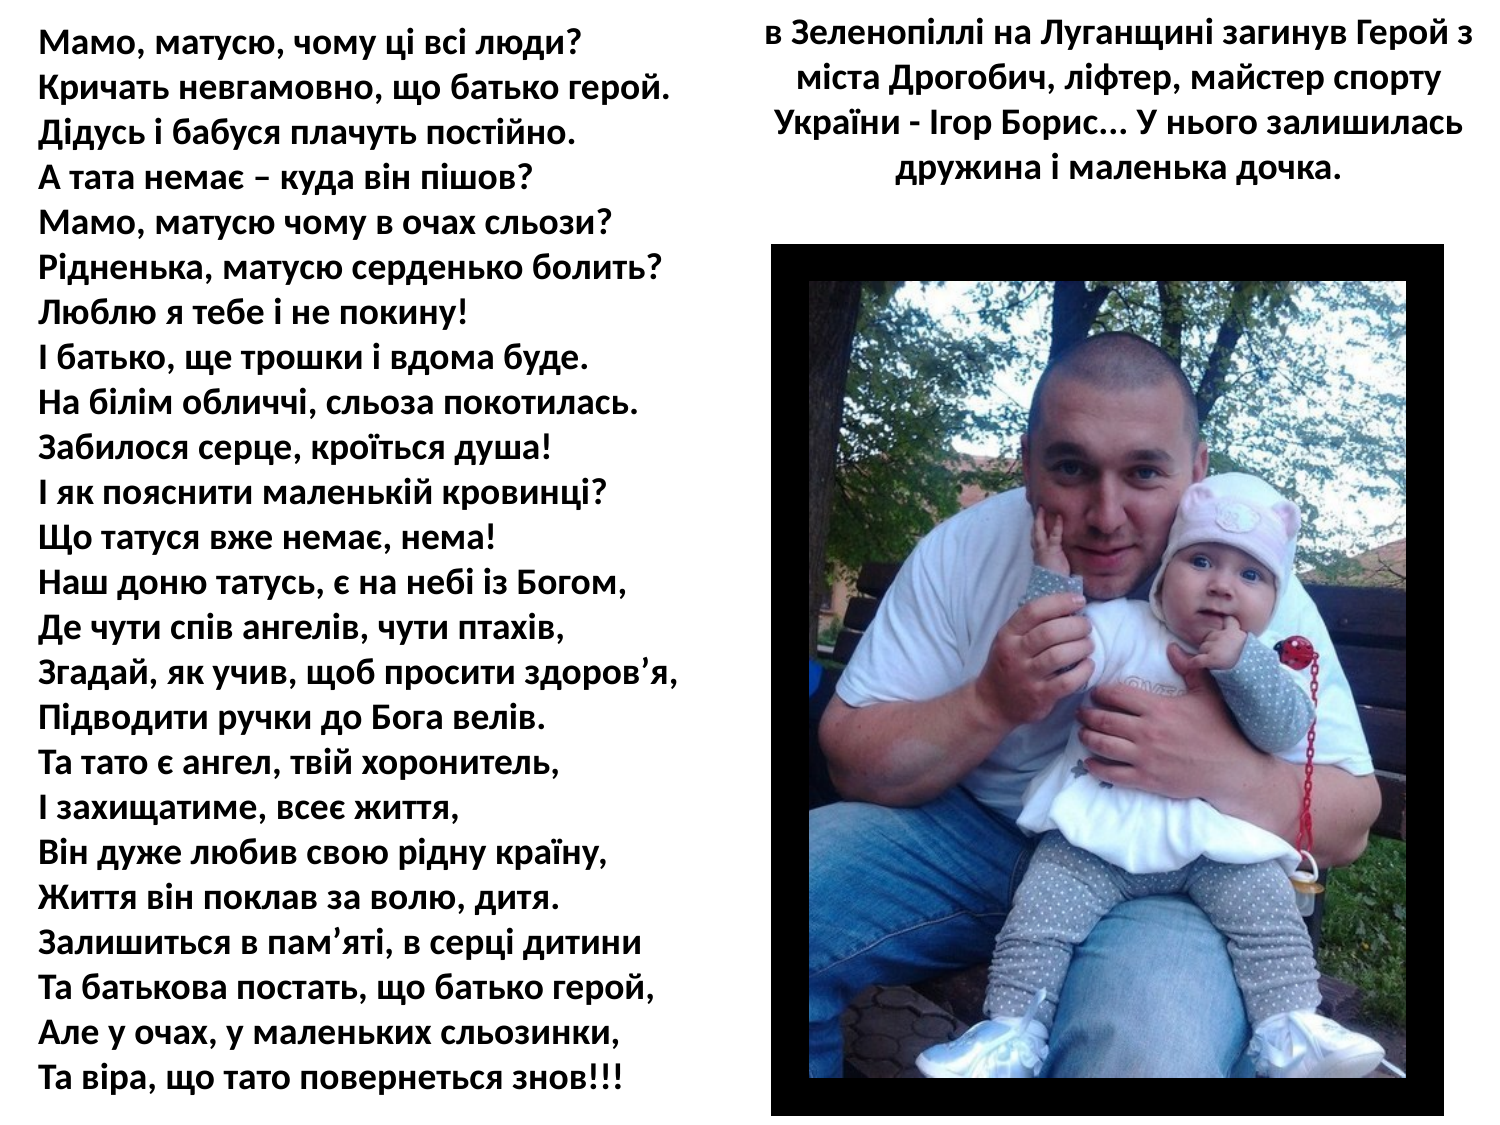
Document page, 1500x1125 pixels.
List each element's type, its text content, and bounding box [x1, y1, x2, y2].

text_box в Зеленопіллі на Луганщині загинув Герой з міста Дрогобич, ліфтер, майстер спорту України - Ігор Борис... У нього залишилась дружина і маленька дочка. [738, 0, 1500, 195]
picture [808, 280, 1407, 1079]
text_box Мамо, матусю, чому ці всі люди? Кричать невгамовно, що батько герой. Дідусь і бабуся плачуть постійно. А тата немає – куда він пішов? Мамо, матусю чому в очах сльози? Рідненька, матусю серденько болить? Люблю я тебе і не покину! І батько, ще трошки і вдома буде. На білім обличчі, сльоза покотилась. Забилося серце, кроїться душа! І як пояснити маленькій кровинці? Що татуся вже немає, нема! Наш доню татусь, є на небі із Богом, Де чути спів ангелів, чути птахів, Згадай, як учив, щоб просити здоров’я, Підводити ручки до Бога велів. Та тато є ангел, твій хоронитель, І захищатиме, всеє життя, Він дуже любив свою рідну країну, Життя він поклав за волю, дитя. Залишиться в пам’яті, в серці дитини Та батькова постать, що батько герой, Але у очах, у маленьких сльозинки, Та віра, що тато повернеться знов!!! [23, 9, 1125, 1105]
